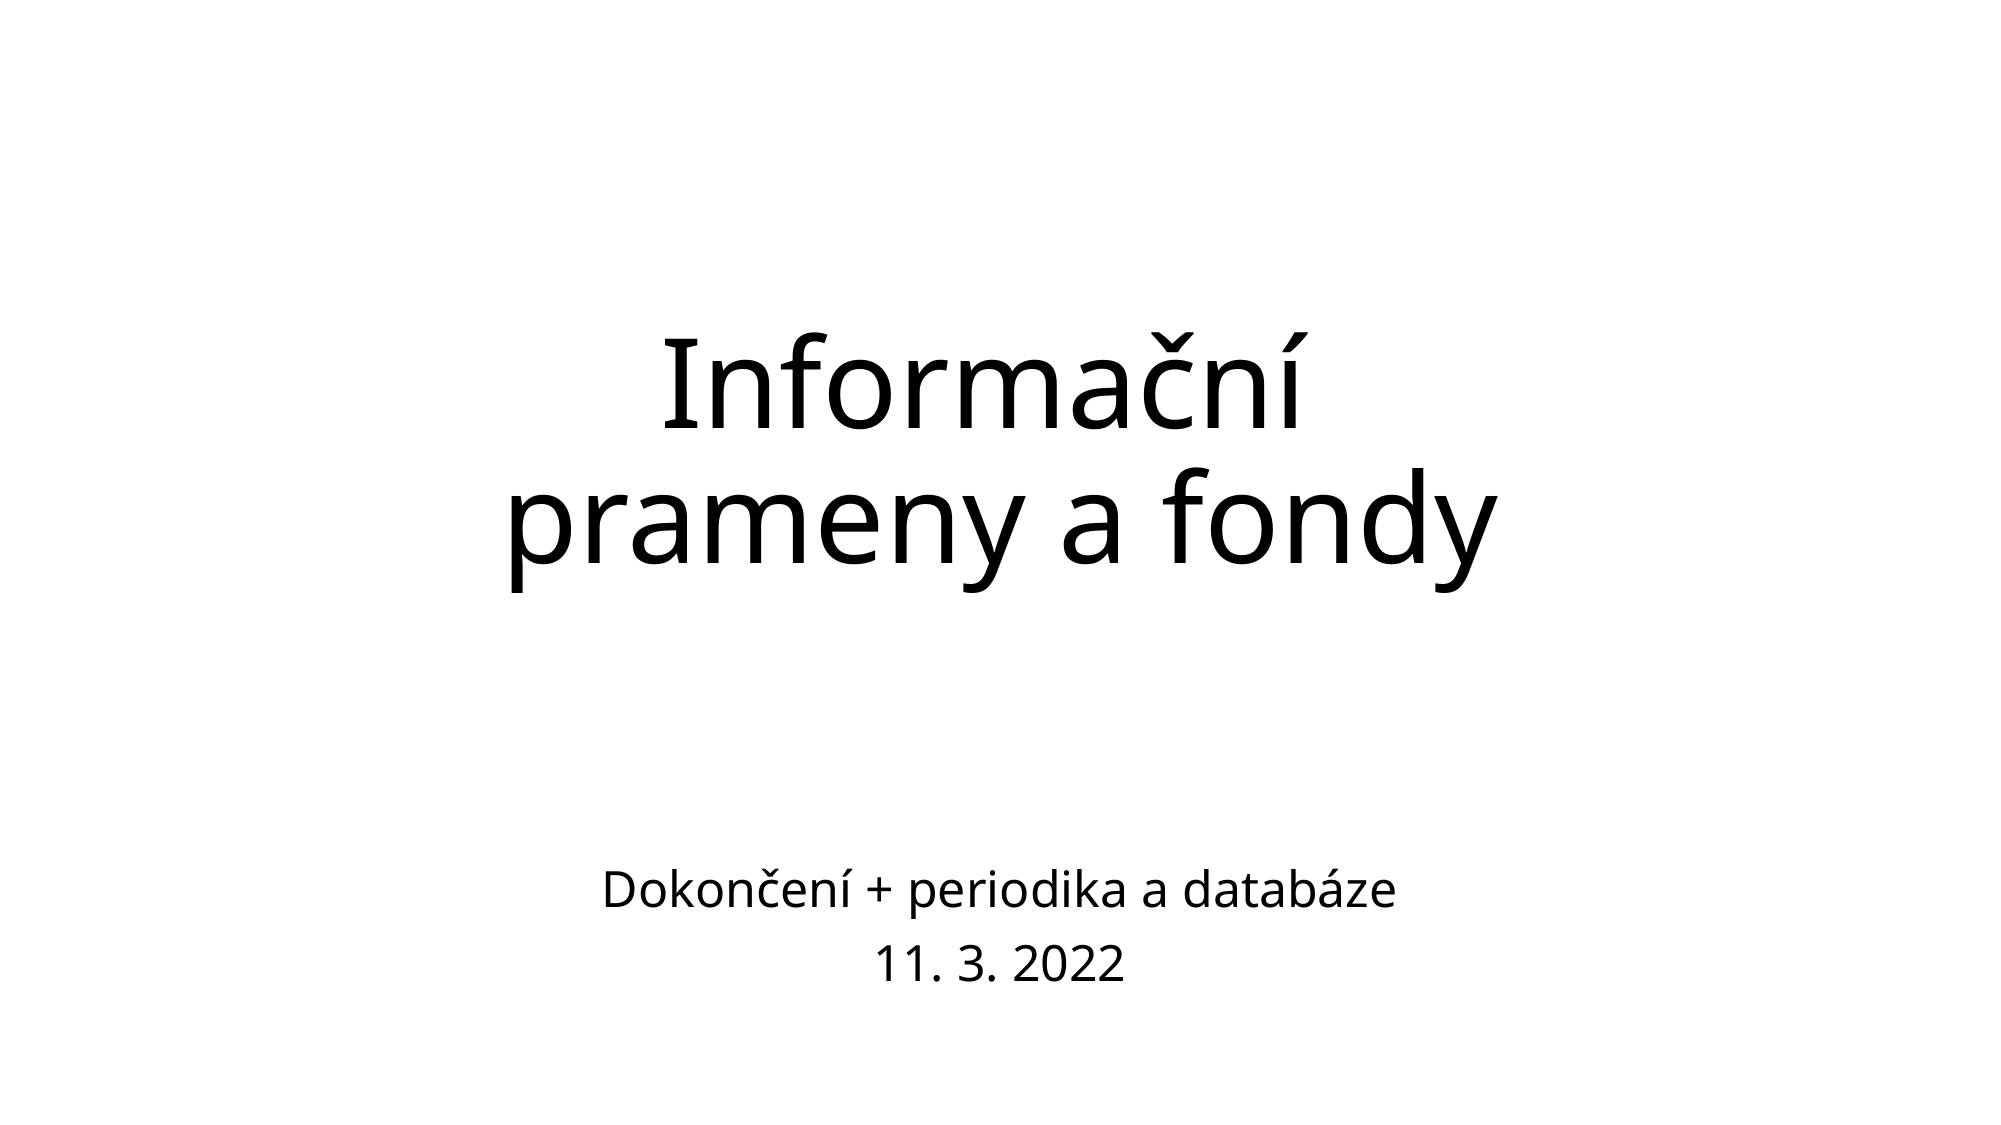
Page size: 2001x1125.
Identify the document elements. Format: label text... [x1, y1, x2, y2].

subtitle Dokončení + periodika a databáze 11. 3. 2022 [249, 856, 1750, 1007]
title Informační prameny a fondy [249, 268, 1750, 599]
